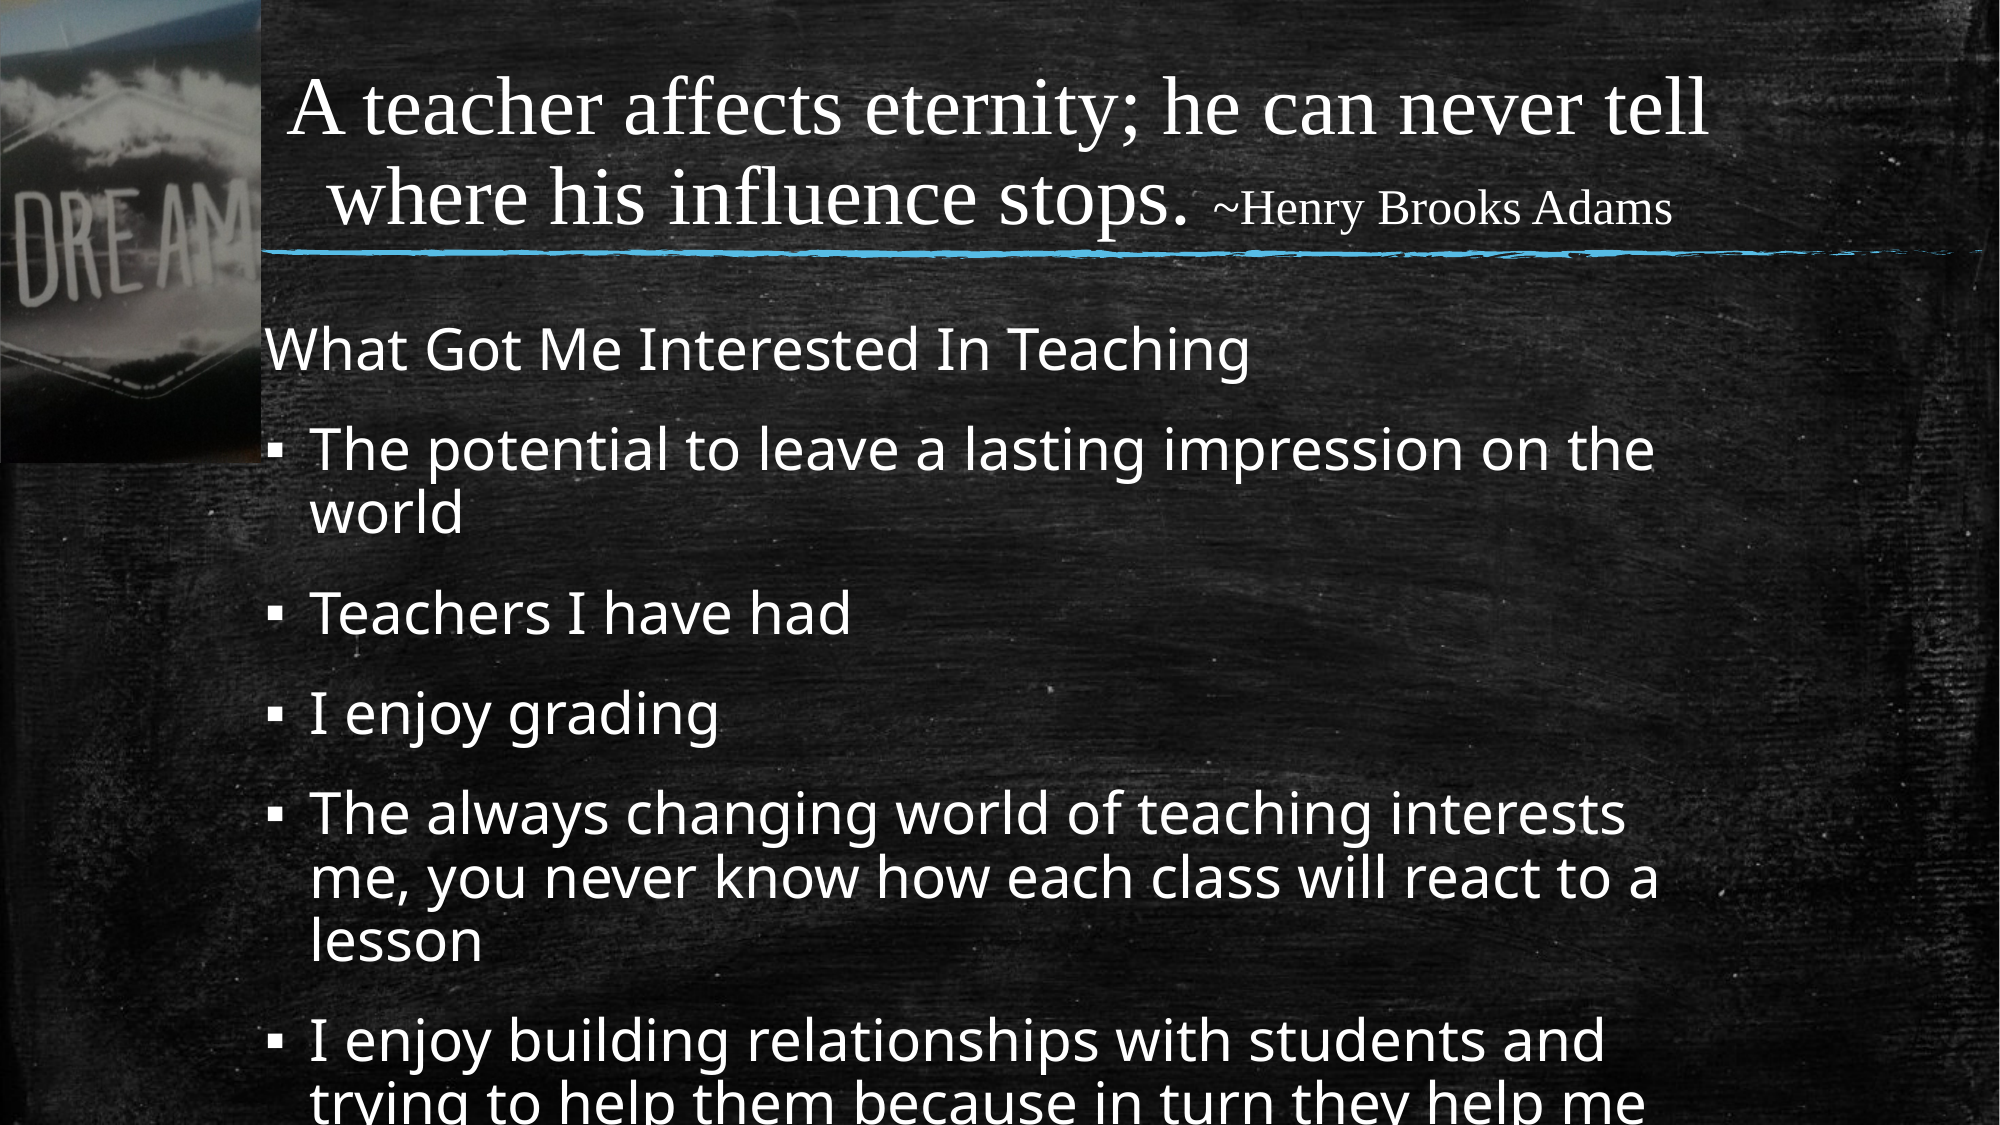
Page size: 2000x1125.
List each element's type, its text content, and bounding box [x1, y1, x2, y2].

picture [0, 0, 362, 463]
title A teacher affects eternity; he can never tell where his influence stops. ~Henry Brooks Adams [261, 45, 1750, 250]
list What Got Me Interested In Teaching The potential to leave a lasting impression on the world Teachers I have had I enjoy grading The always changing world of teaching interests me, you never know how each class will react to a lesson I enjoy building relationships with students and trying to help them because in turn they help me [249, 312, 1750, 1013]
